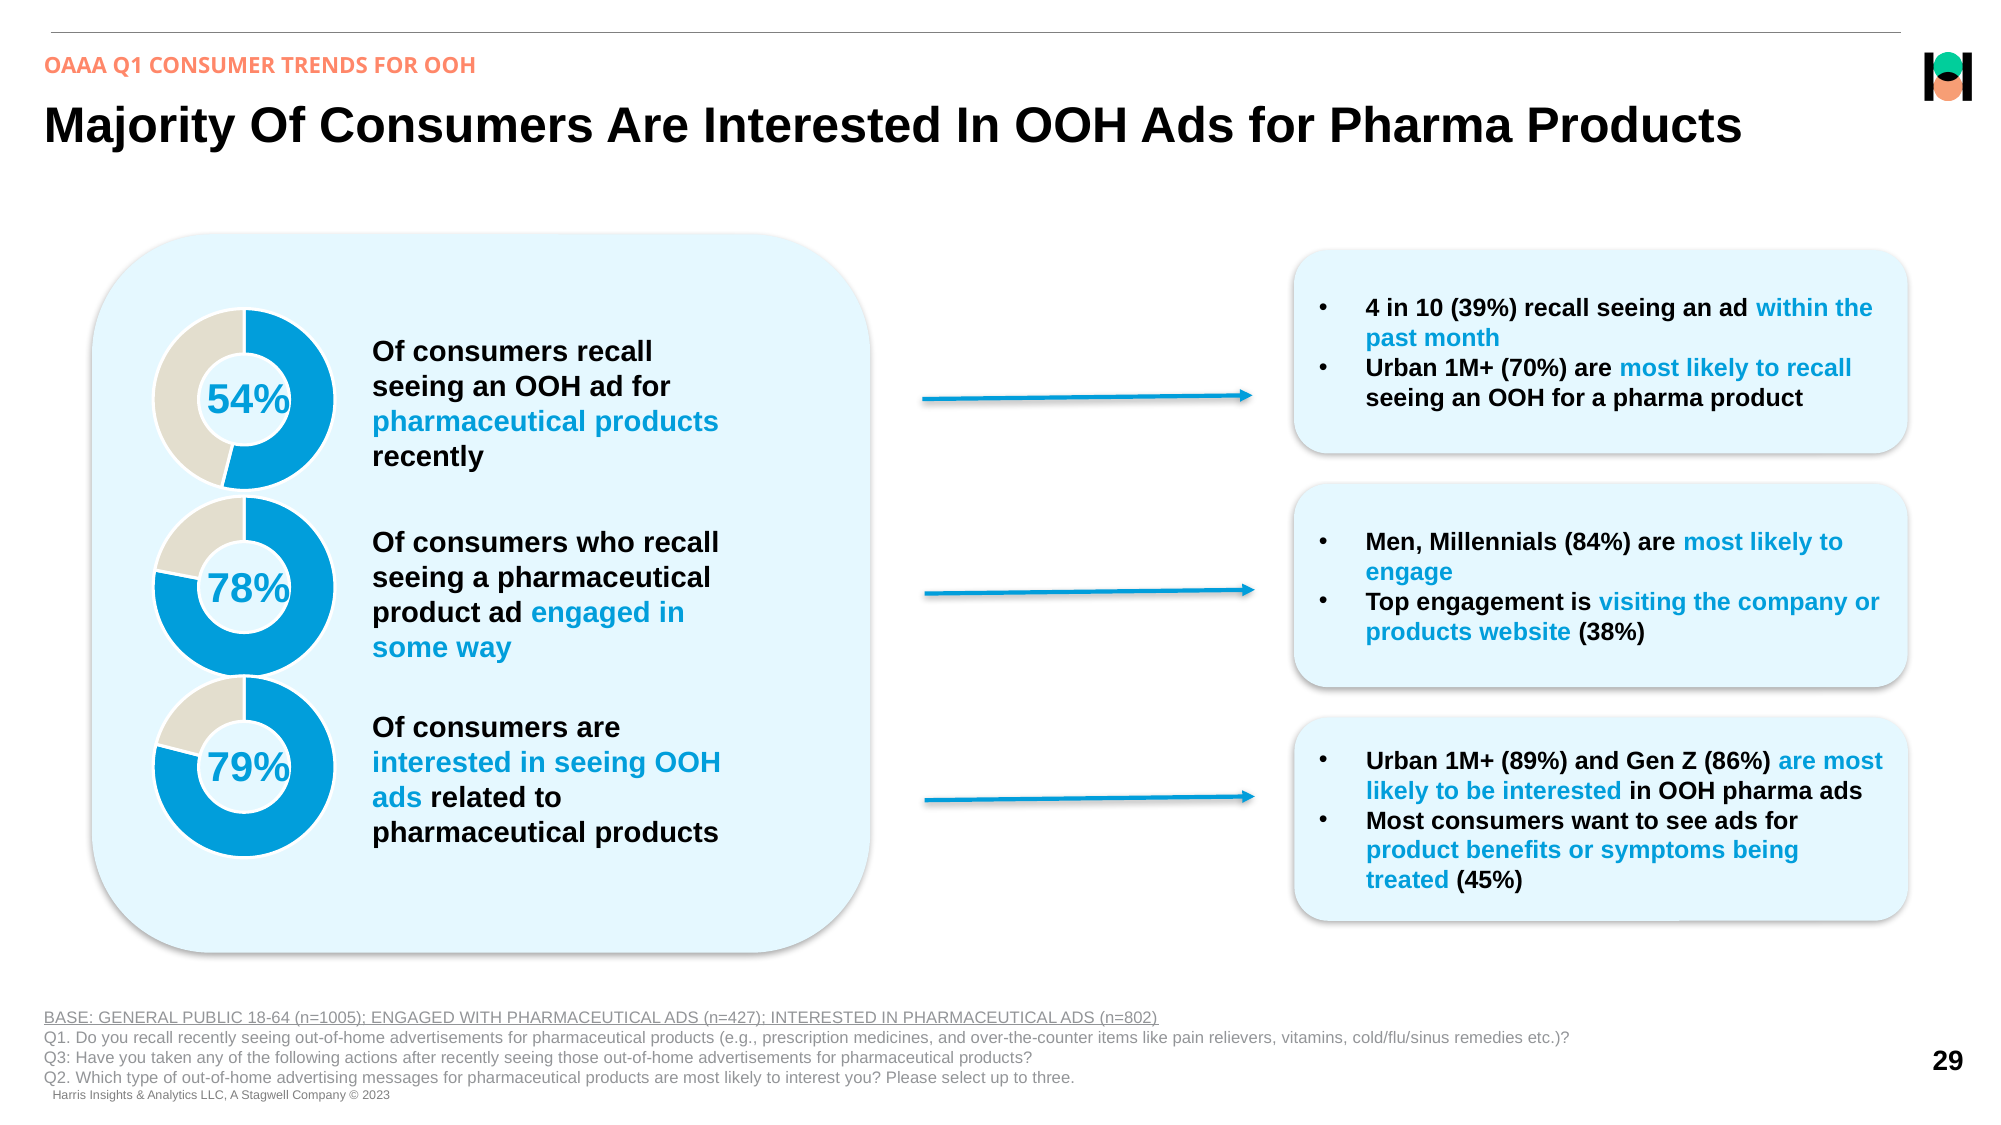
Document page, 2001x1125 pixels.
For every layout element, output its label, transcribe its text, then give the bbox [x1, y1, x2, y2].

picture [1924, 51, 1973, 84]
text_box Urban 1M+ (89%) and Gen Z (86%) are most likely to be interested in OOH pharma ads Most consumers want to see ads for product benefits or symptoms being treated (45%) [1293, 716, 1909, 922]
text_box 4 in 10 (39%) recall seeing an ad within the past month Urban 1M+ (70%) are most likely to recall seeing an OOH for a pharma product [1293, 249, 1909, 455]
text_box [924, 796, 1256, 801]
title Majority Of Consumers Are Interested In OOH Ads for Pharma Products [29, 84, 2000, 145]
list OAAA Q1 CONSUMER TRENDS FOR OOH [29, 43, 1030, 84]
text_box Men, Millennials (84%) are most likely to engage Top engagement is visiting the company or products website (38%) [1293, 483, 1909, 688]
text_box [922, 394, 1253, 400]
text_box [924, 589, 1256, 594]
text_box BASE: GENERAL PUBLIC 18-64 (n=1005); ENGAGED WITH PHARMACEUTICAL ADS (n=427); INTERESTED IN PHARMACEUTICAL ADS (n=802) Q1. Do you recall recently seeing out-of-home advertisements for pharmaceutical products (e.g., prescription medicines, and over-the-counter items like pain relievers, vitamins, cold/flu/sinus remedies etc.)? Q3: Have you taken any of the following actions after recently seeing those out-of-home advertisements for pharmaceutical products? Q2. Which type of out-of-home advertising messages for pharmaceutical products are most likely to interest you? Please select up to three. [29, 999, 1777, 1114]
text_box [41, 234, 871, 953]
